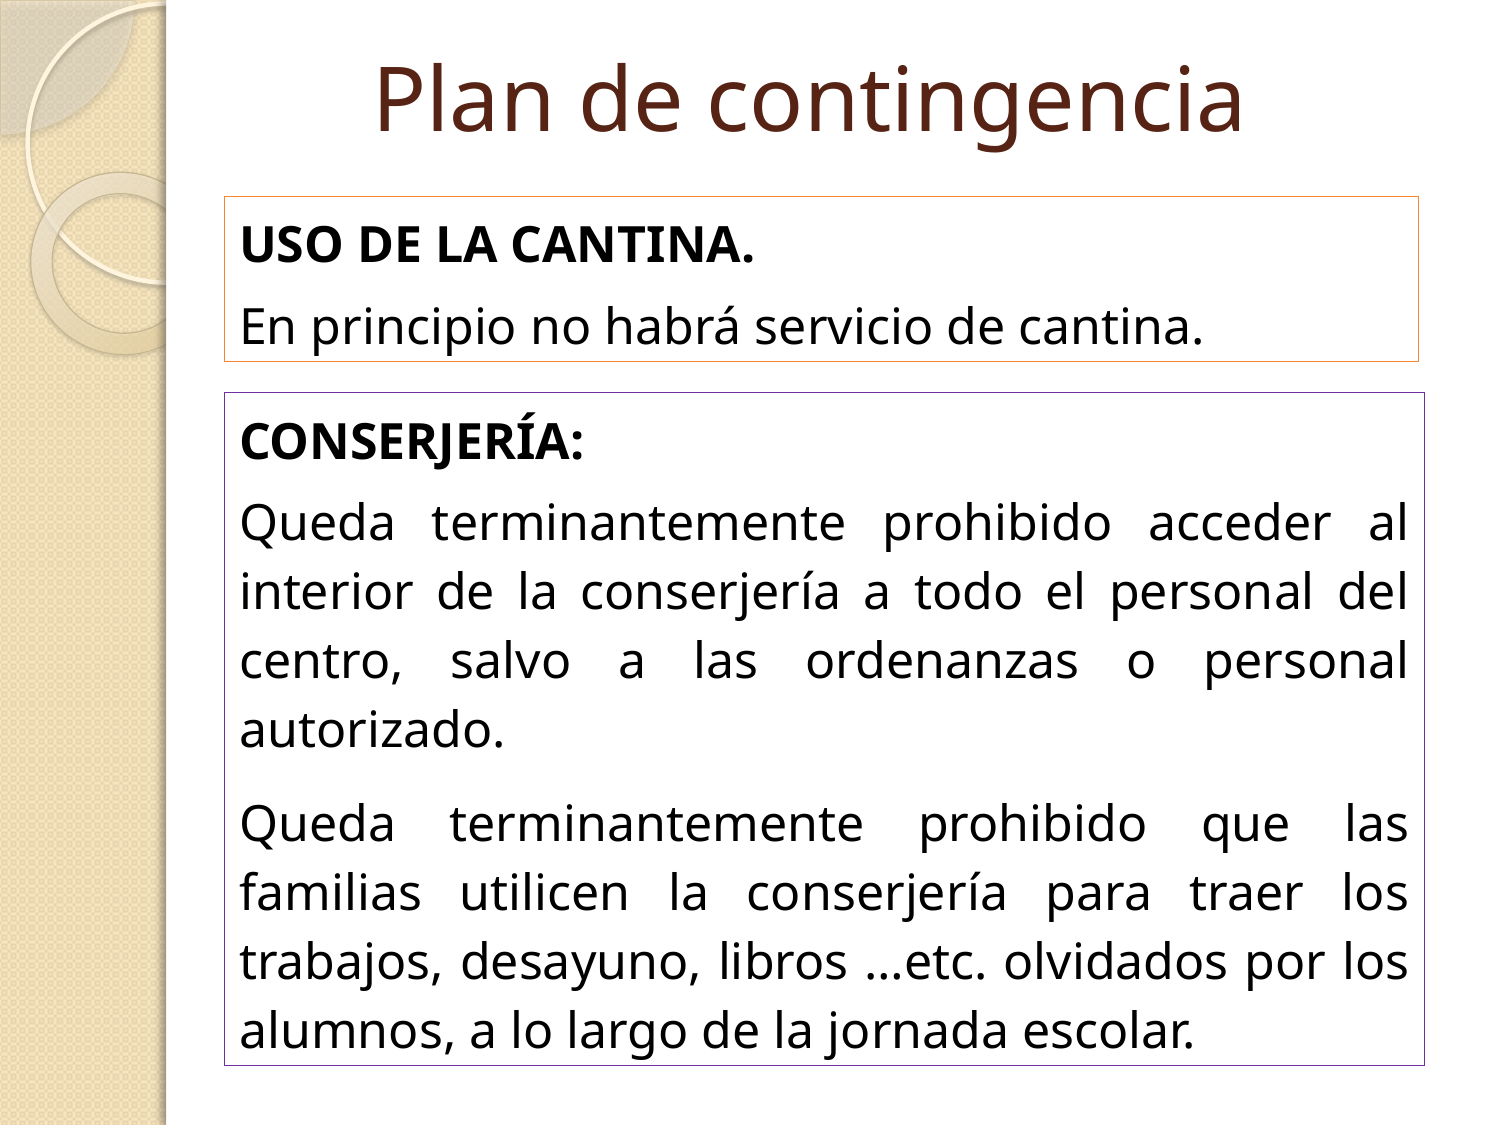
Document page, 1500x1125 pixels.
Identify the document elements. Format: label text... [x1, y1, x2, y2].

text_box USO DE LA CANTINA. En principio no habrá servicio de cantina. [224, 196, 1419, 362]
title Plan de contingencia [194, 30, 1425, 161]
text_box CONSERJERÍA: Queda terminantemente prohibido acceder al interior de la conserjería a todo el personal del centro, salvo a las ordenanzas o personal autorizado. Queda terminantemente prohibido que las familias utilicen la conserjería para traer los trabajos, desayuno, libros …etc. olvidados por los alumnos, a lo largo de la jornada escolar. [224, 392, 1425, 1066]
